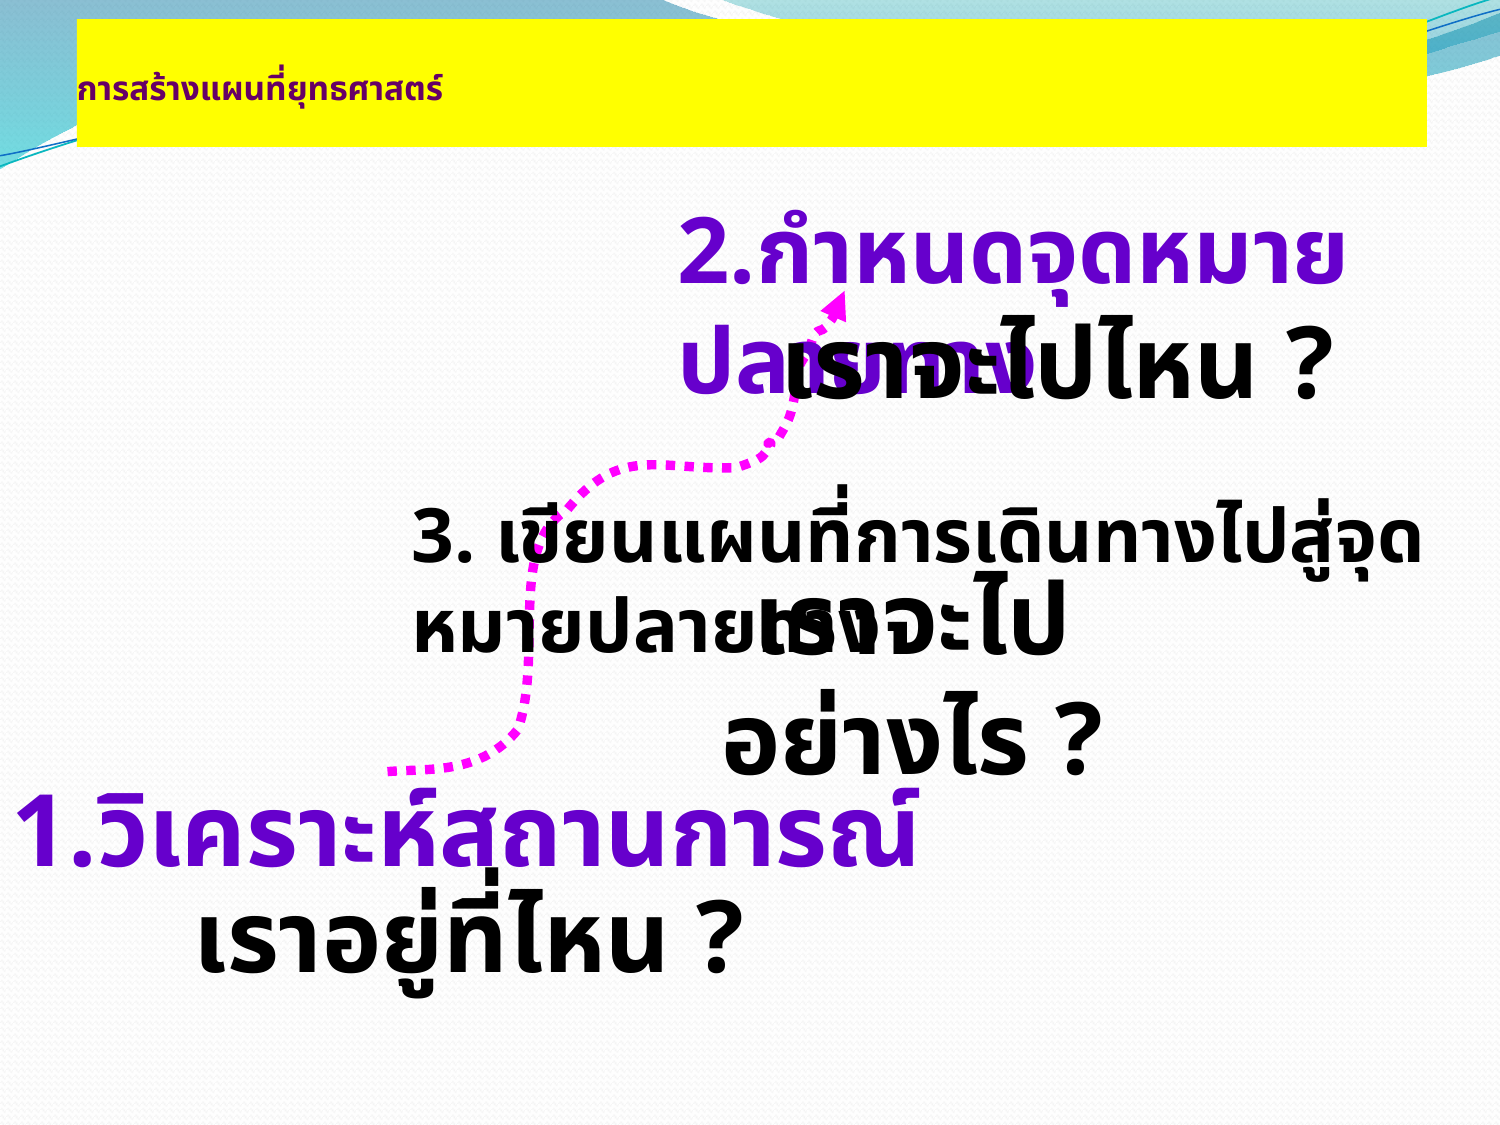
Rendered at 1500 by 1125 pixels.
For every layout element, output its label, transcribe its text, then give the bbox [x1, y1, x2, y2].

text_box เราอยู่ที่ไหน ? [150, 864, 788, 1000]
text_box เราจะไปไหน ? [738, 290, 1376, 426]
text_box 2.กำหนดจุดหมายปลายทาง [662, 184, 1413, 420]
text_box 1.วิเคราะห์สถานการณ์ [0, 759, 937, 895]
text_box [399, 675, 528, 759]
text_box เราจะไปอย่างไร ? [593, 547, 1231, 802]
title การสร้างแผนที่ยุทธศาสตร์ [76, 19, 1427, 147]
text_box [599, 420, 786, 479]
text_box 3. เขียนแผนที่การเดินทางไปสู่จุดหมายปลายทาง [396, 479, 1471, 675]
